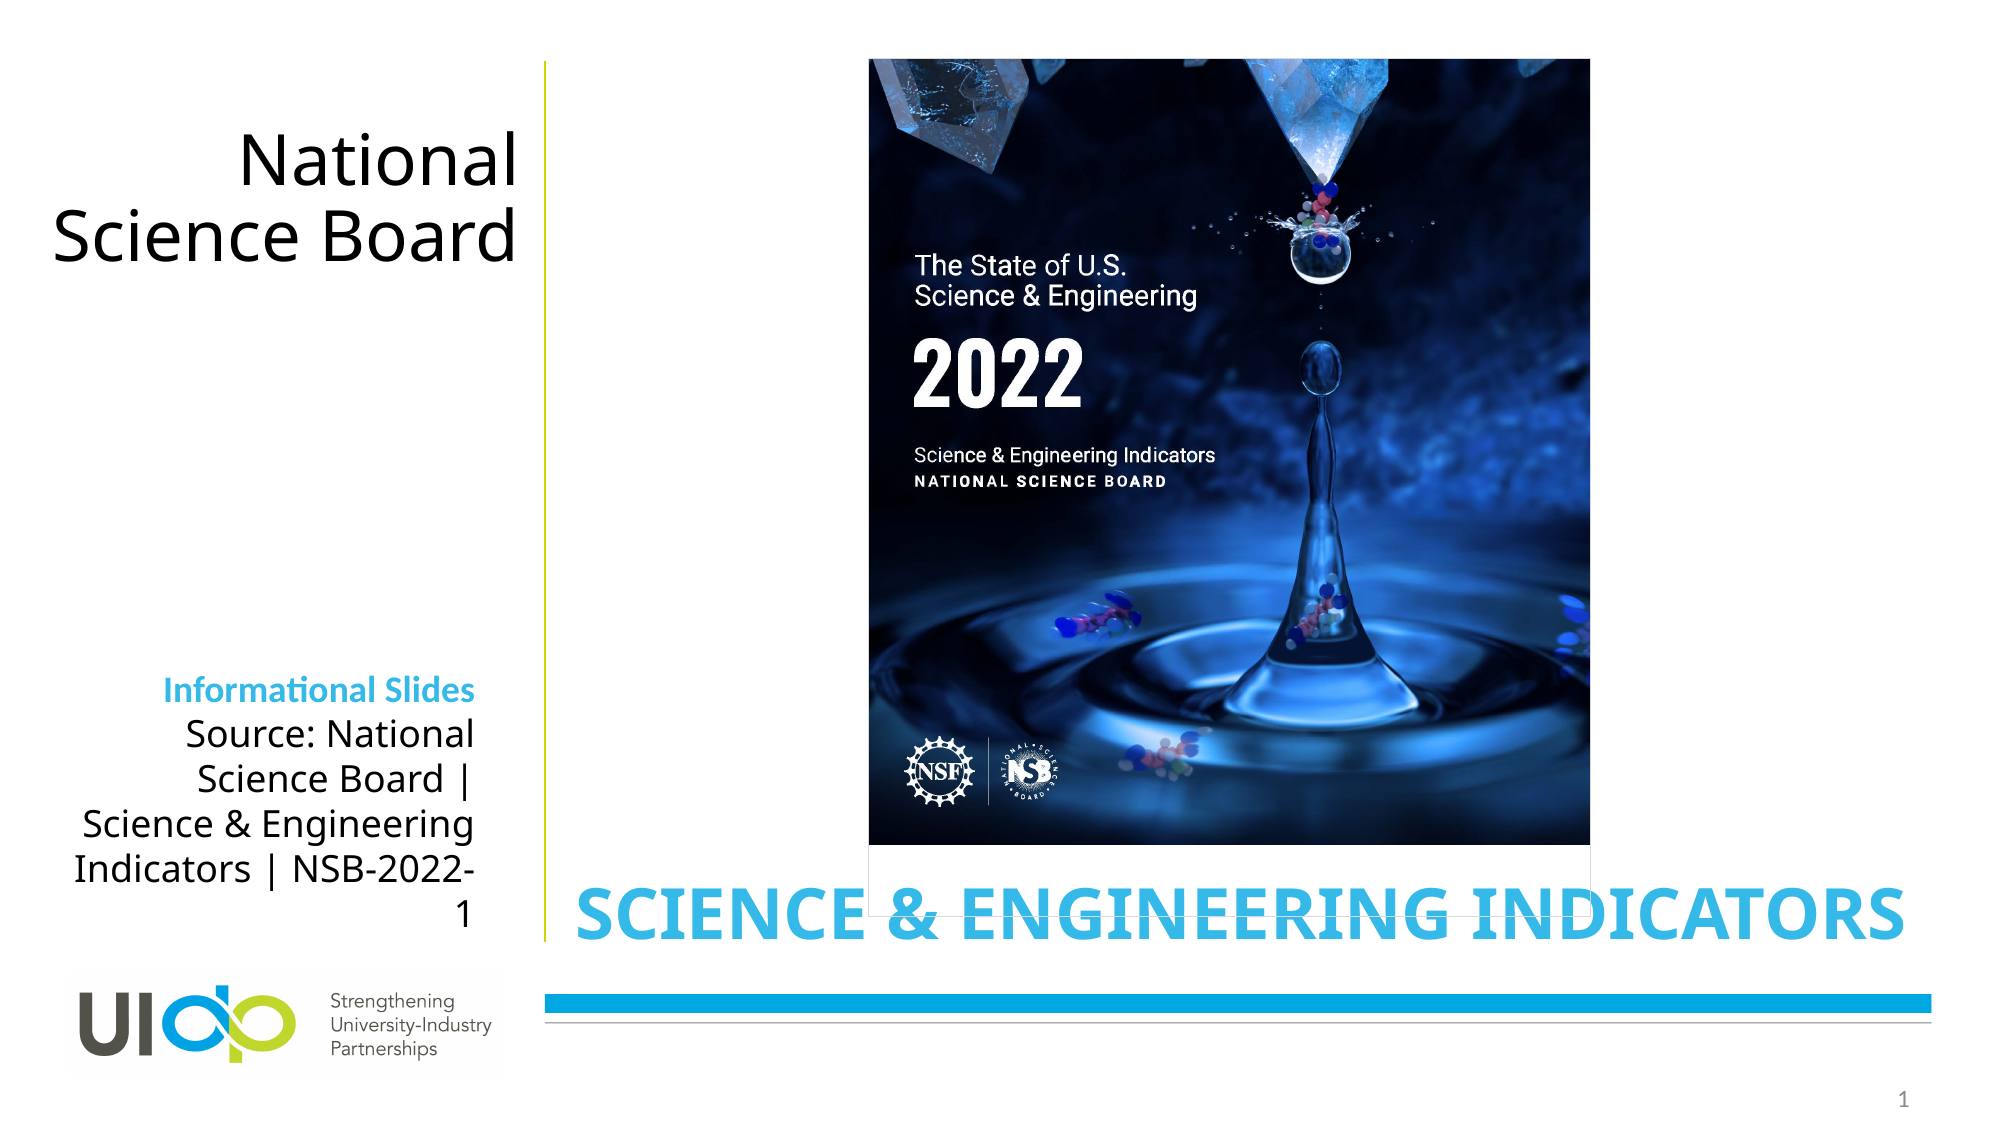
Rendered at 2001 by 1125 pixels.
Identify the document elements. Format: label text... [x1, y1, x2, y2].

picture [868, 58, 1591, 918]
picture [67, 969, 504, 1079]
picture [544, 953, 2000, 1125]
list SCIENCE & ENGINEERING INDICATORS [560, 861, 1985, 976]
list National Science Board [23, 115, 535, 296]
text_box Informational Slides Source: National Science Board | Science & Engineering Indicators | NSB-2022-1 [45, 657, 491, 988]
